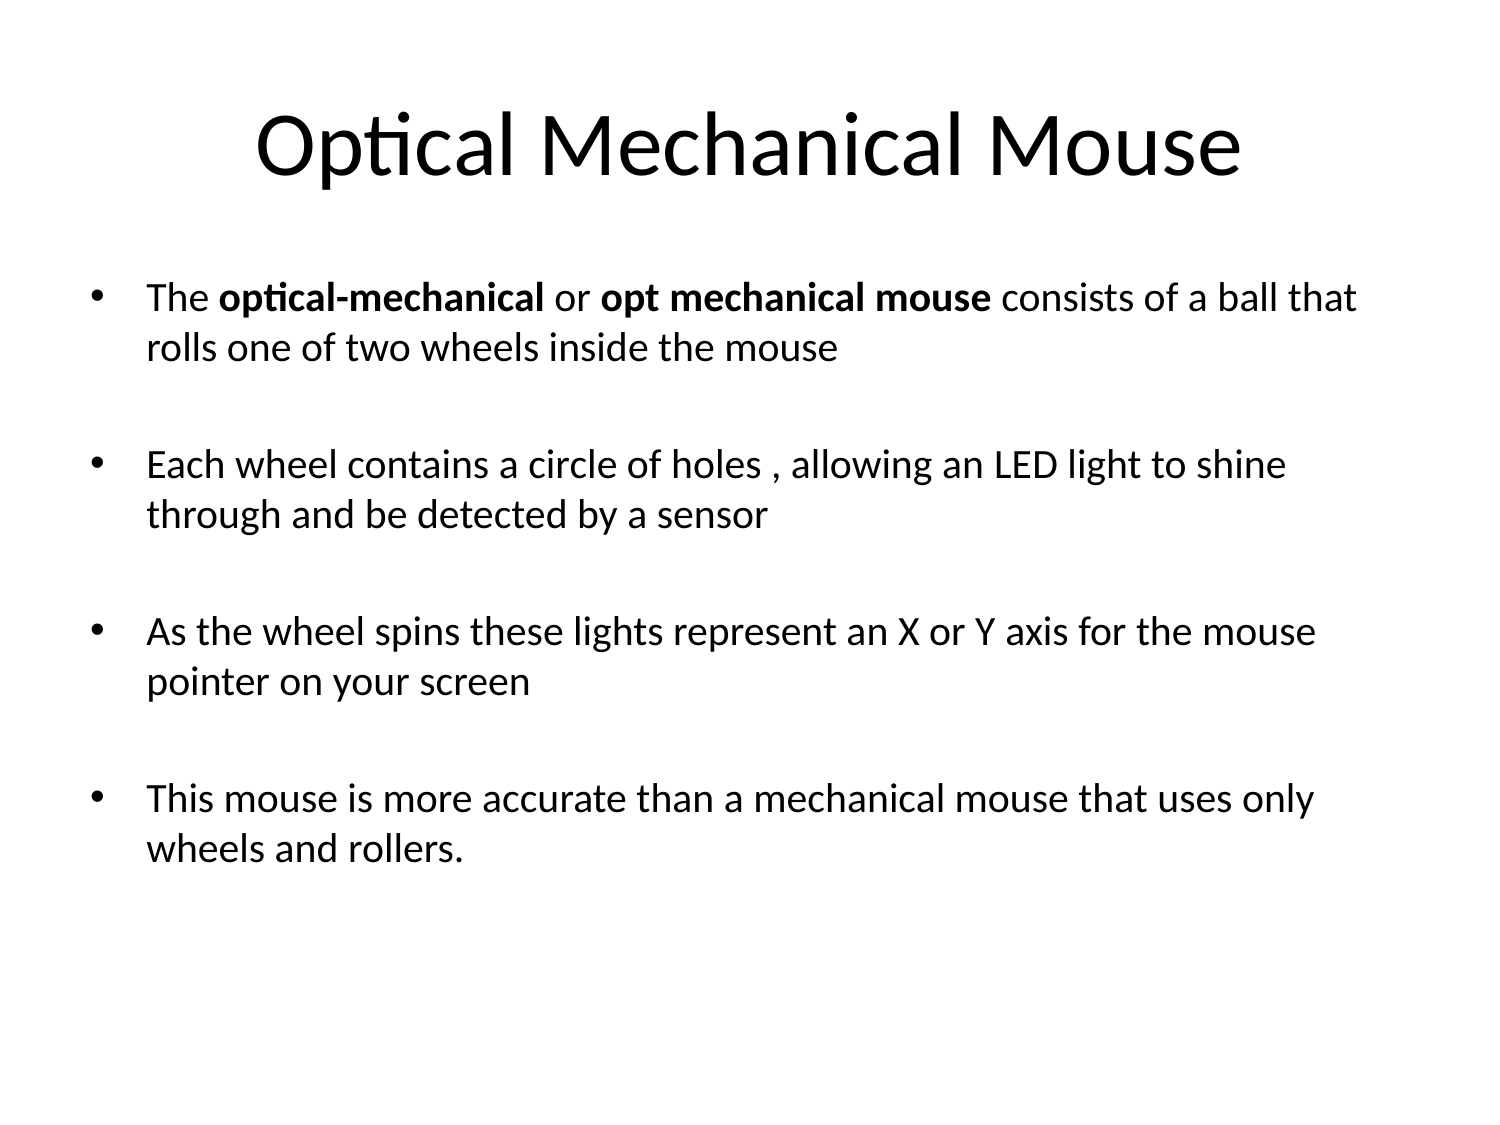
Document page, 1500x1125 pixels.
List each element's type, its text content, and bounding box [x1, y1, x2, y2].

title Optical Mechanical Mouse [75, 45, 1425, 233]
list The optical-mechanical or opt mechanical mouse consists of a ball that rolls one of two wheels inside the mouse Each wheel contains a circle of holes , allowing an LED light to shine through and be detected by a sensor As the wheel spins these lights represent an X or Y axis for the mouse pointer on your screen This mouse is more accurate than a mechanical mouse that uses only wheels and rollers. [75, 262, 1425, 1005]
